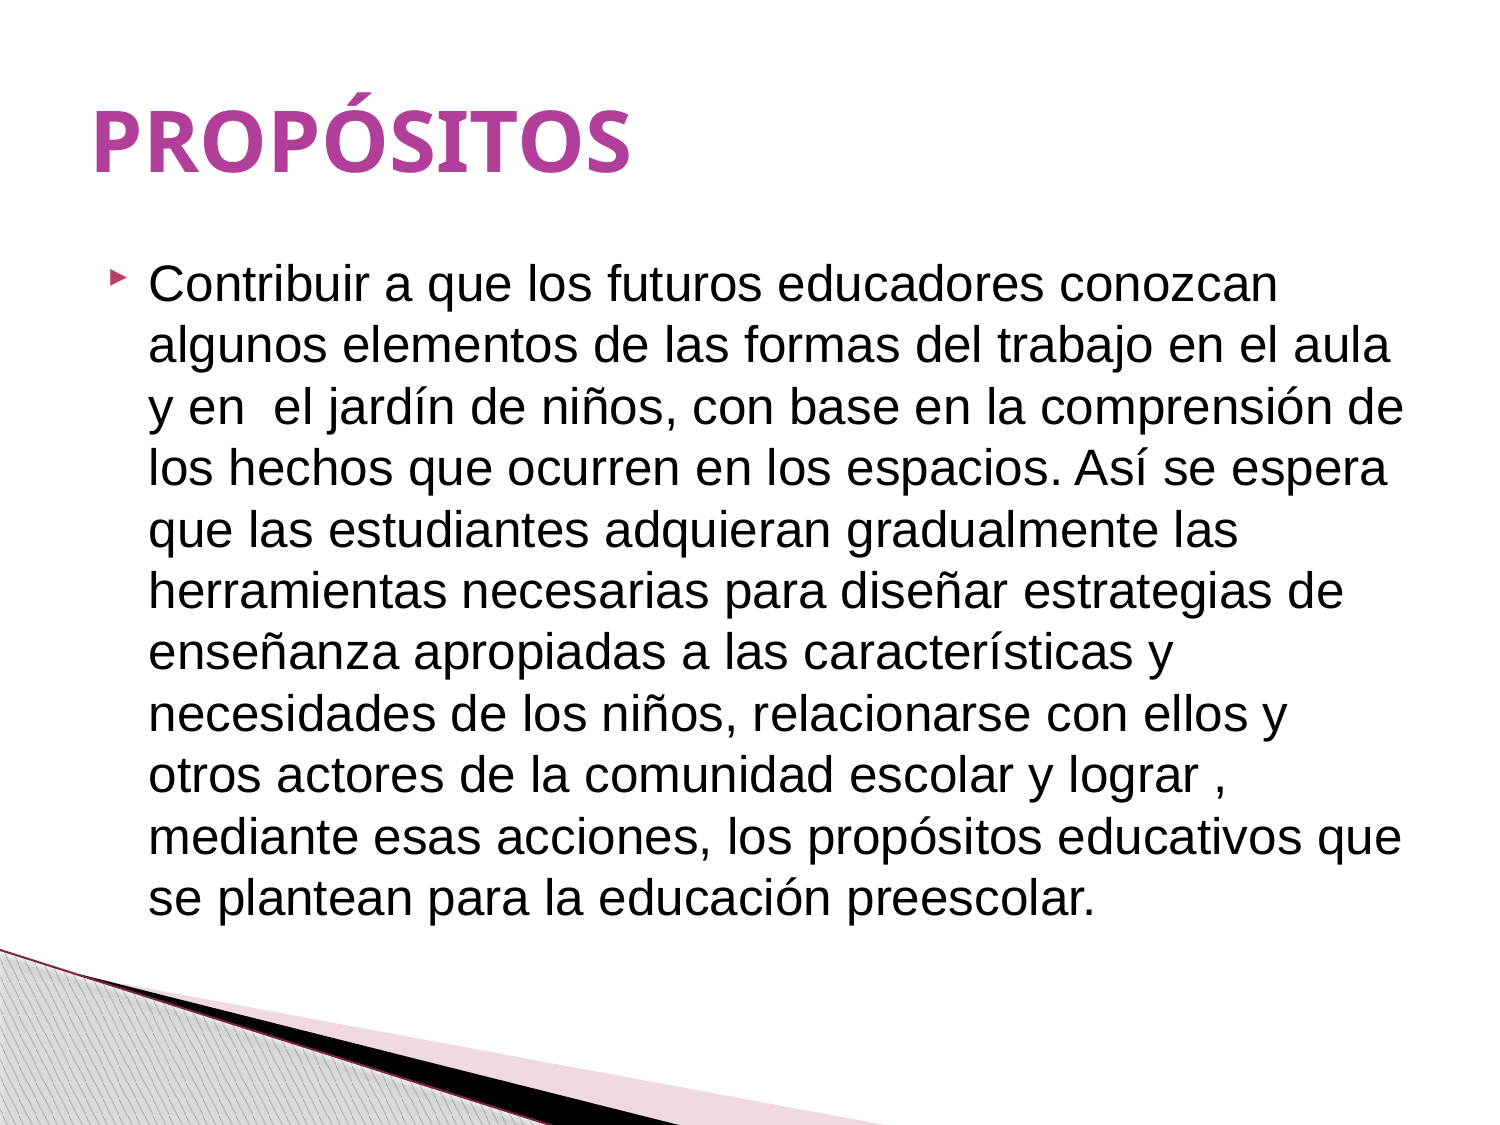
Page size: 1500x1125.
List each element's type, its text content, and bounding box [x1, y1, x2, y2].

title PROPÓSITOS [75, 45, 1425, 233]
list Contribuir a que los futuros educadores conozcan algunos elementos de las formas del trabajo en el aula y en el jardín de niños, con base en la comprensión de los hechos que ocurren en los espacios. Así se espera que las estudiantes adquieran gradualmente las herramientas necesarias para diseñar estrategias de enseñanza apropiadas a las características y necesidades de los niños, relacionarse con ellos y otros actores de la comunidad escolar y lograr , mediante esas acciones, los propósitos educativos que se plantean para la educación preescolar. [75, 243, 1425, 986]
